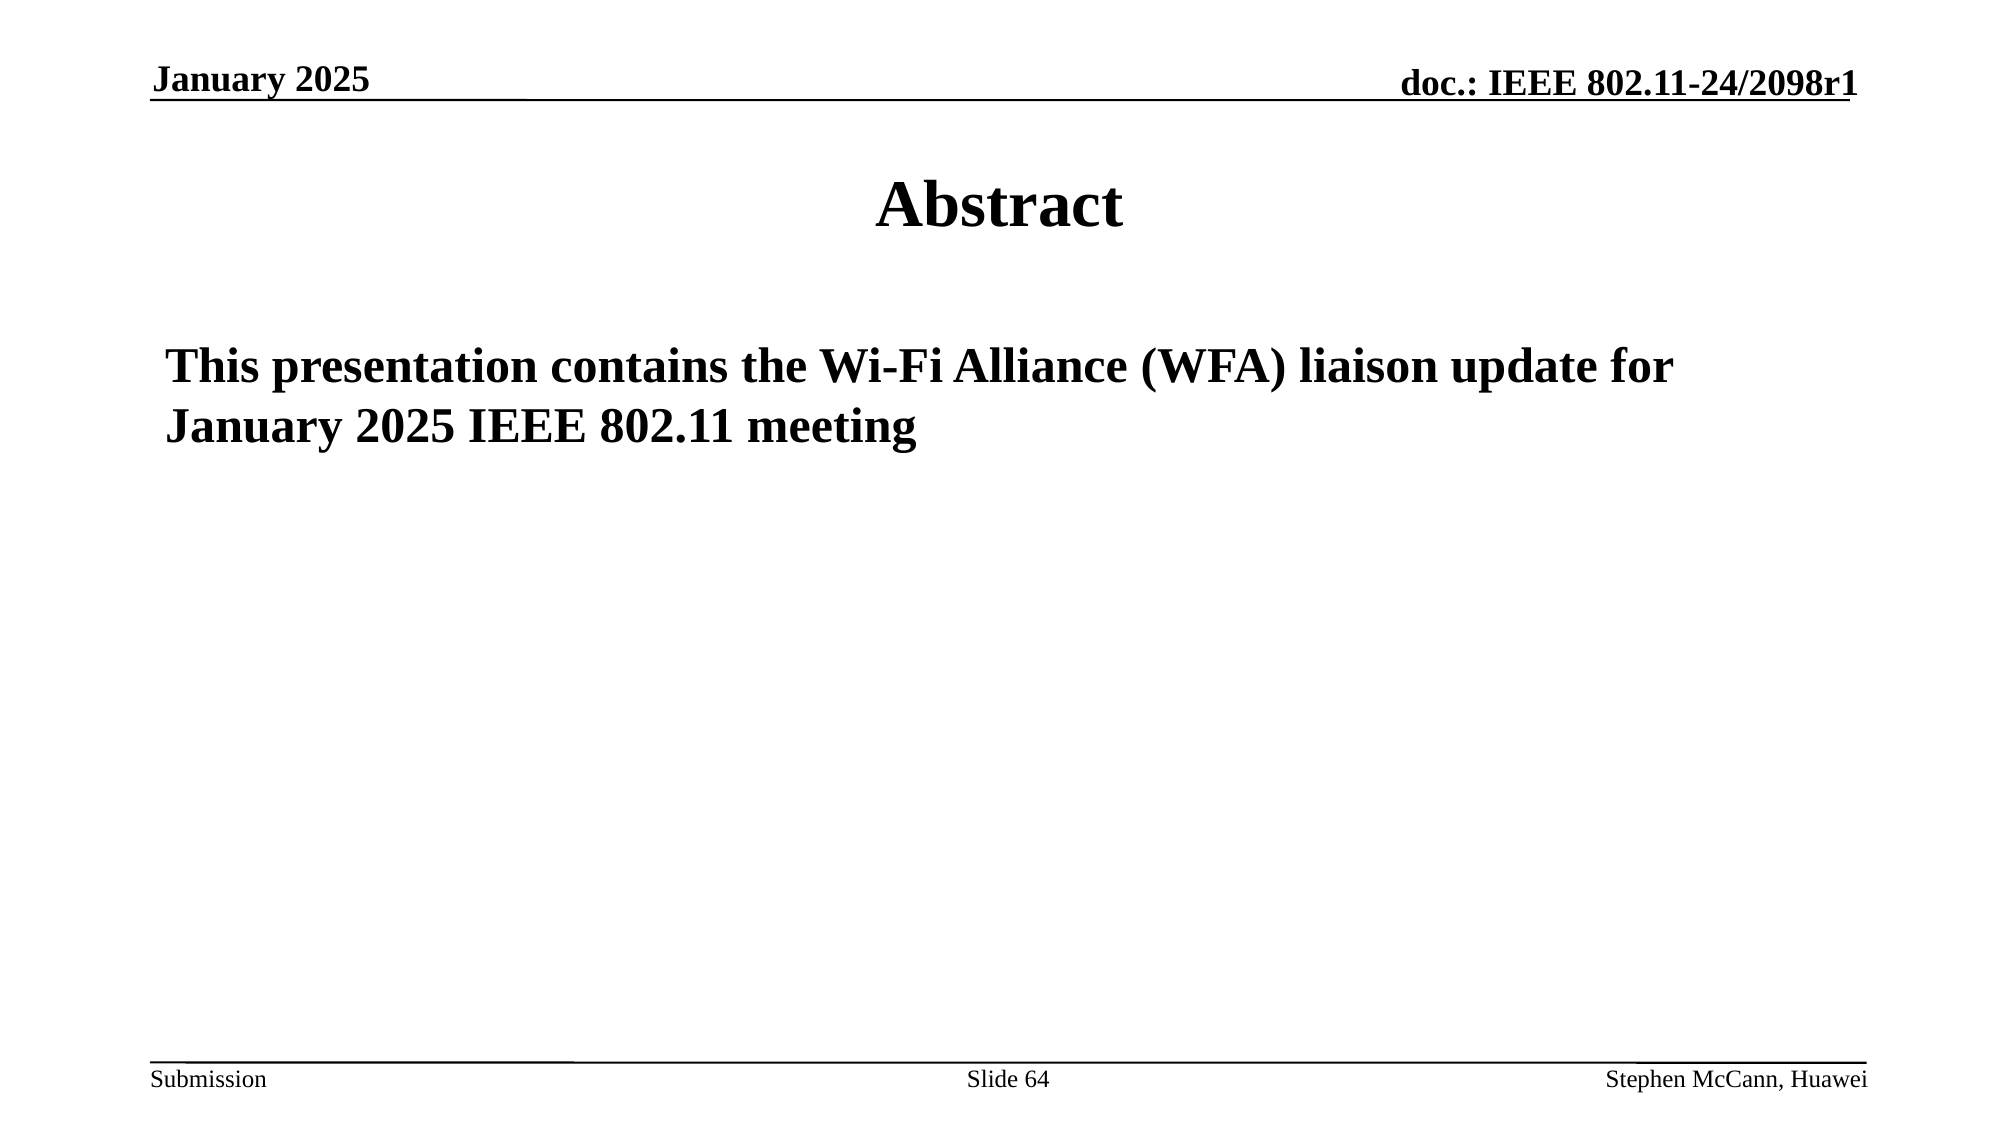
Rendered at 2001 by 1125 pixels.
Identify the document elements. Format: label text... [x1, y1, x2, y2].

list This presentation contains the Wi-Fi Alliance (WFA) liaison update for January 2025 IEEE 802.11 meeting [149, 324, 1850, 1000]
title Abstract [149, 112, 1850, 288]
slide_number Slide 64 [950, 1061, 1067, 1123]
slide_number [152, 54, 563, 100]
footer Stephen McCann, Huawei [1171, 1061, 1869, 1093]
